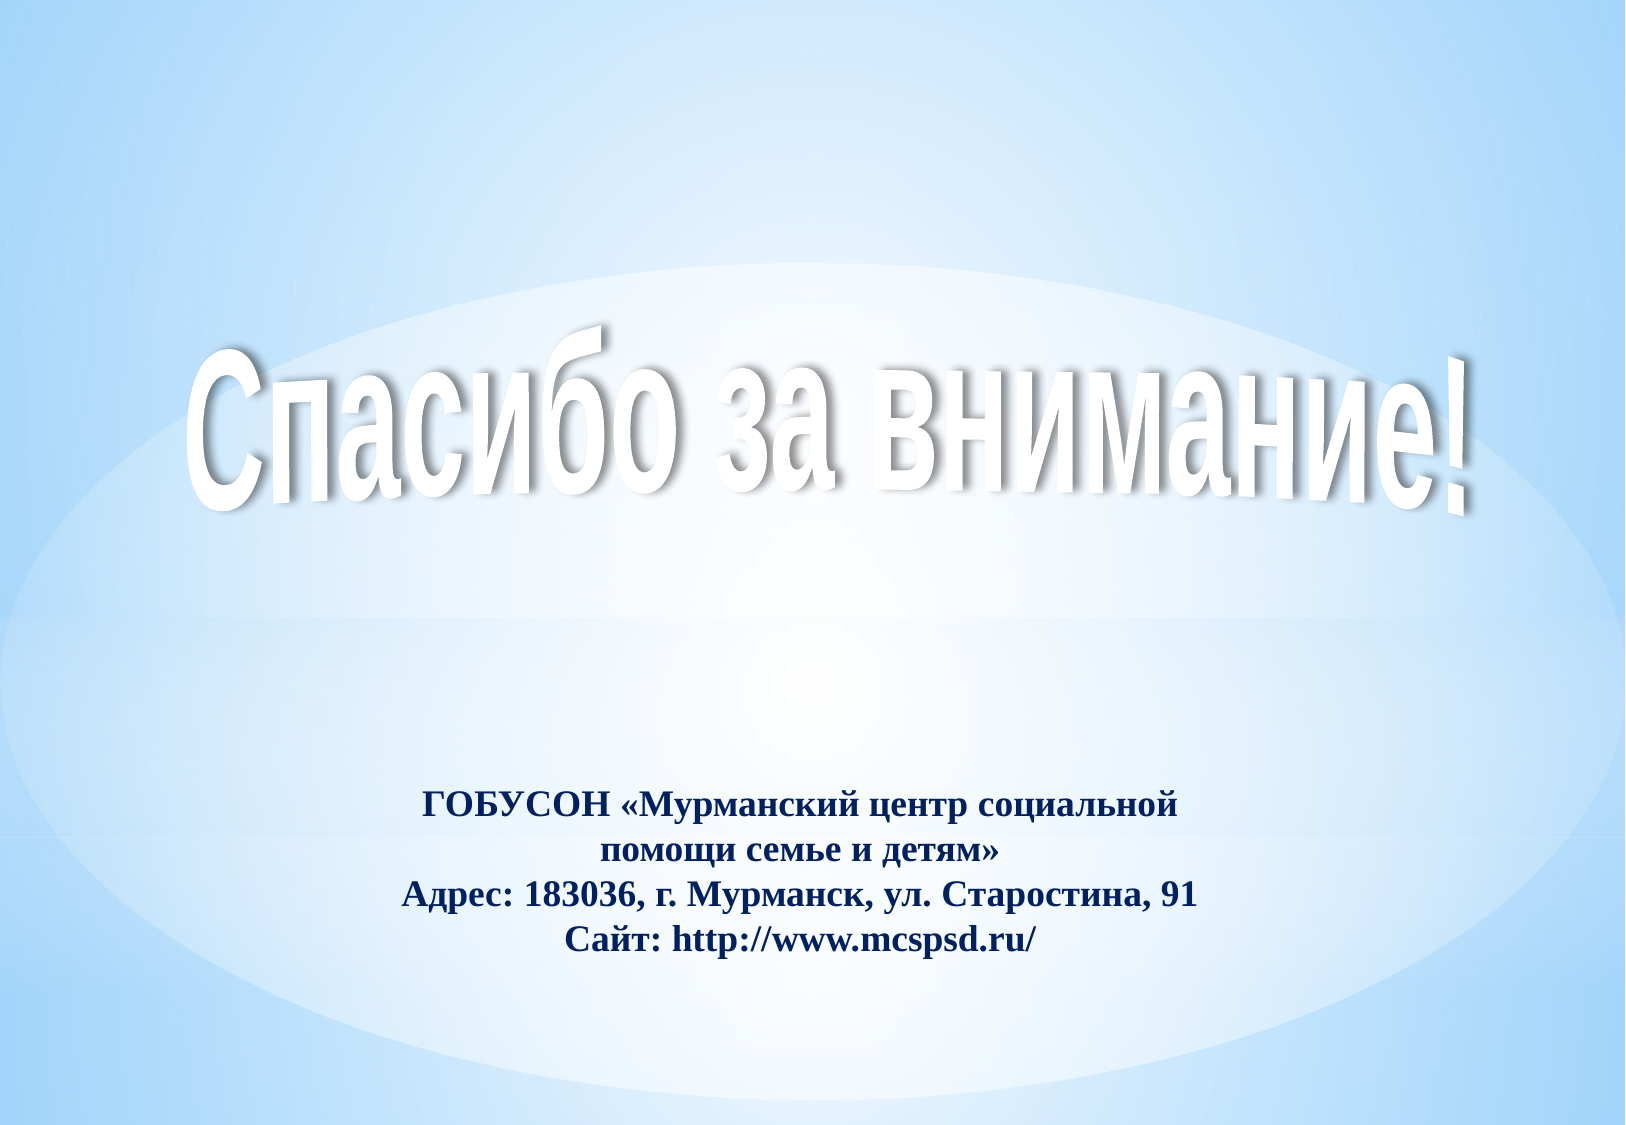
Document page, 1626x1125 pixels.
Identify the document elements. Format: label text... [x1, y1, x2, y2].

text_box ГОБУСОН «Мурманский центр социальной помощи семье и детям» Адрес: 183036, г. Мурманск, ул. Старостина, 91 Сайт: http://www.mcspsd.ru/ [373, 771, 1228, 967]
